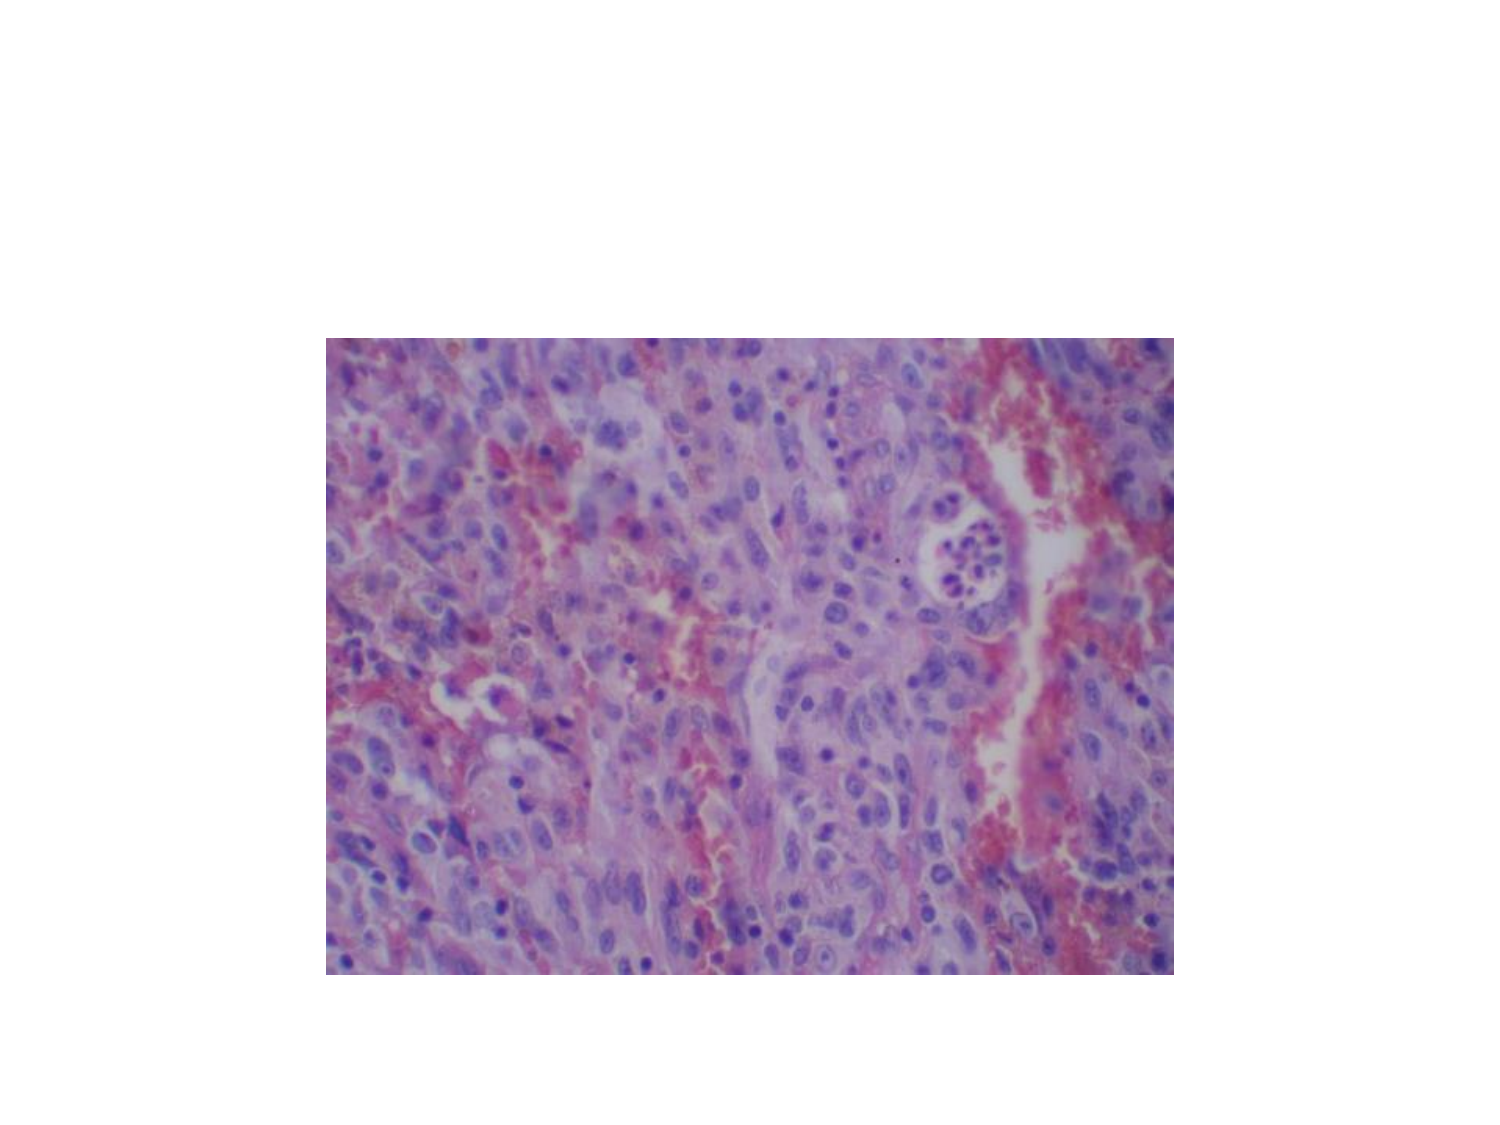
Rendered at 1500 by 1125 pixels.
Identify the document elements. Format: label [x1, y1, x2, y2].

list [326, 338, 1174, 975]
